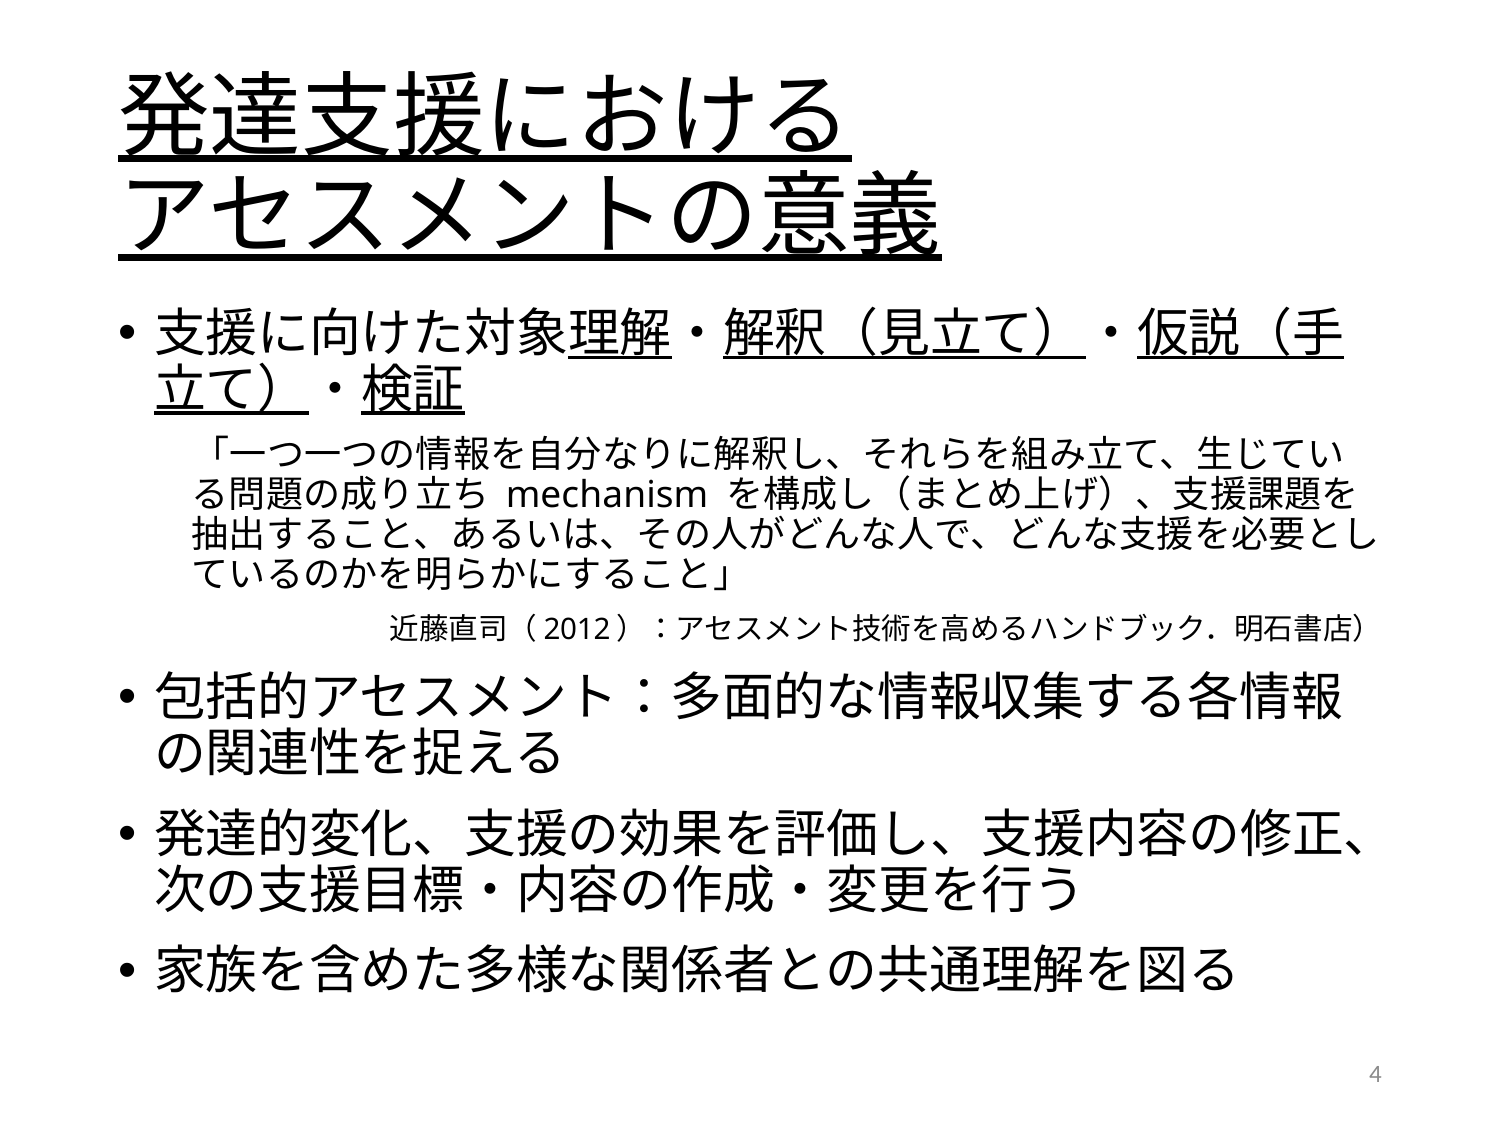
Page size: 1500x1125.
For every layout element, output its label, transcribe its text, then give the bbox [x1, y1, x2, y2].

slide_number 4 [1059, 1042, 1397, 1103]
list 支援に向けた対象理解・解釈（見立て）・仮説（手立て）・検証 「一つ一つの情報を自分なりに解釈し、それらを組み立て、生じている問題の成り立ち mechanism を構成し（まとめ上げ）、支援課題を抽出すること、あるいは、その人がどんな人で、どんな支援を必要としているのかを明らかにすること」 近藤直司（2012）：アセスメント技術を高めるハンドブック．明石書店） 包括的アセスメント：多面的な情報収集する各情報の関連性を捉える 発達的変化、支援の効果を評価し、支援内容の修正、次の支援目標・内容の作成・変更を行う 家族を含めた多様な関係者との共通理解を図る [103, 299, 1397, 1014]
title 発達支援における アセスメントの意義 [103, 59, 1397, 278]
